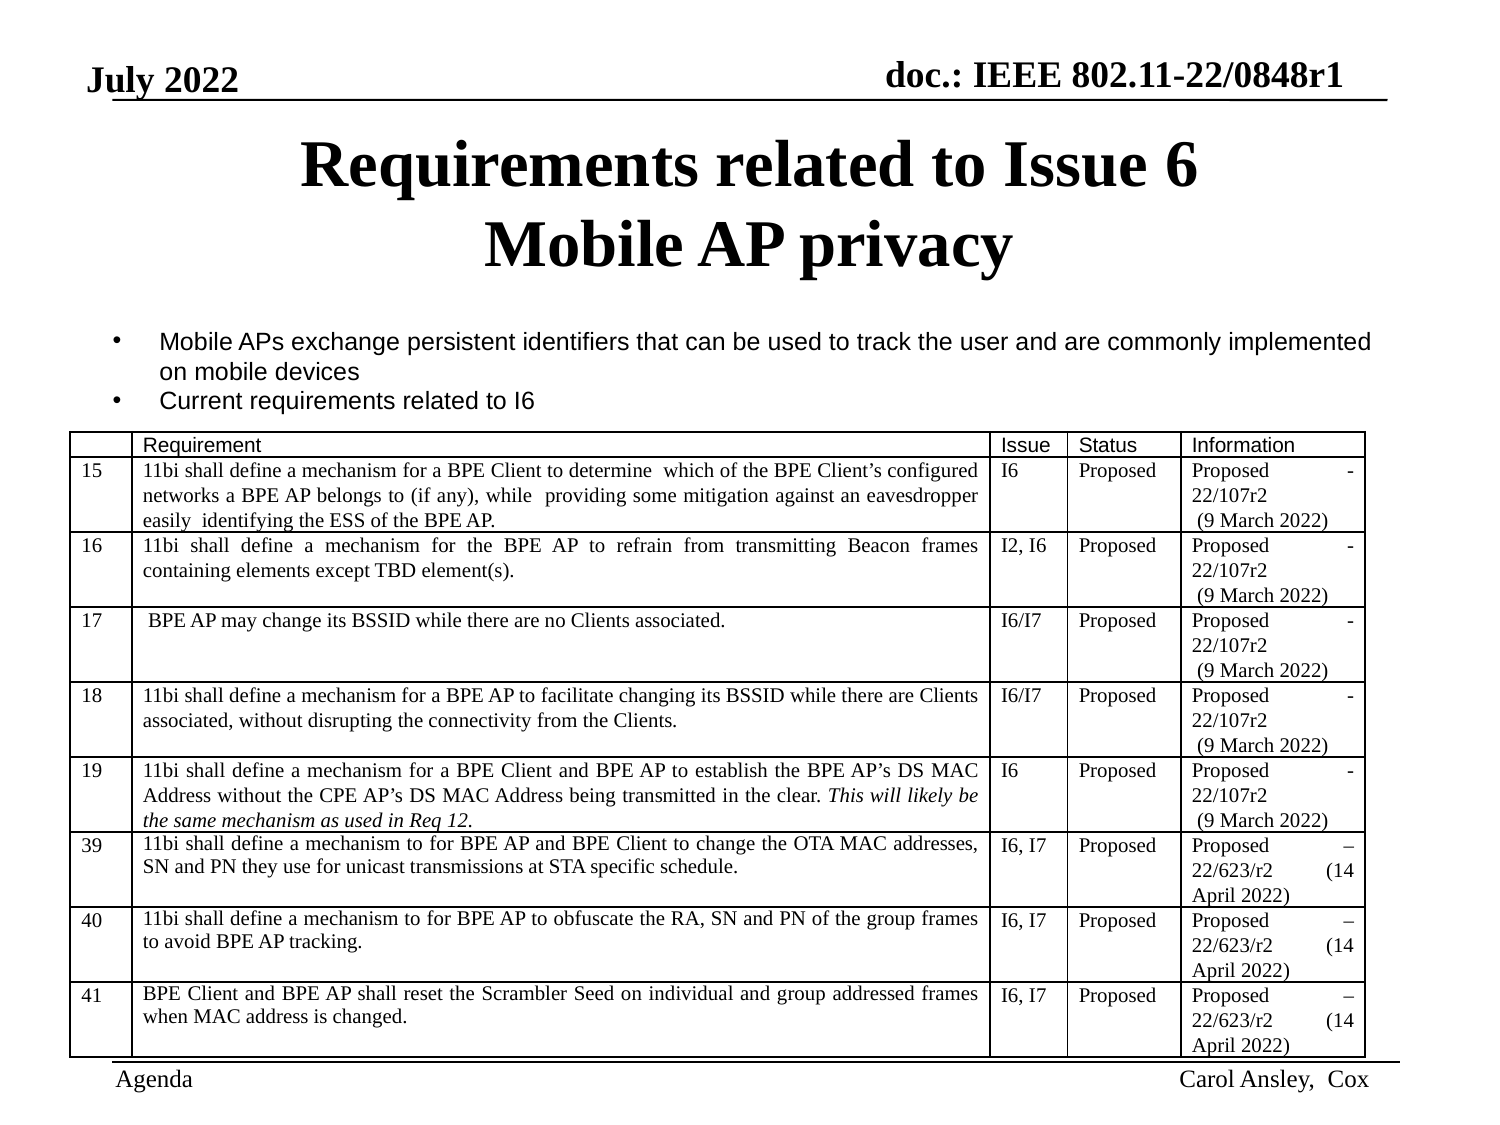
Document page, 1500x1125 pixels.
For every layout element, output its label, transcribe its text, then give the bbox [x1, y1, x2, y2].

table_cell I2, I6 [991, 533, 1067, 606]
table_cell 19 [71, 758, 131, 831]
title Requirements related to Issue 6 Mobile AP privacy [111, 111, 1388, 288]
table_cell Proposed -22/107r2 (9 March 2022) [1182, 458, 1364, 531]
table_cell 40 [71, 908, 131, 981]
table_cell Proposed [1068, 833, 1180, 906]
table_cell BPE Client and BPE AP shall reset the Scrambler Seed on individual and group addressed frames when MAC address is changed. [133, 983, 989, 1056]
table_cell Proposed [1068, 983, 1180, 1056]
table_header Status [1068, 433, 1180, 456]
table_cell 15 [71, 458, 131, 531]
table_header [71, 433, 131, 456]
table_cell Proposed - 22/107r2 (9 March 2022) [1182, 533, 1364, 606]
table_cell 16 [71, 533, 131, 606]
table_cell Proposed – 22/623/r2 (14 April 2022) [1182, 833, 1364, 906]
table_cell 41 [71, 983, 131, 1056]
table_cell Proposed [1068, 608, 1180, 681]
table_cell I6, I7 [991, 983, 1067, 1056]
table_header Issue [991, 433, 1067, 456]
table_cell Proposed – 22/623/r2 (14 April 2022) [1182, 983, 1364, 1056]
table_cell 17 [71, 608, 131, 681]
table_header Requirement [133, 433, 989, 456]
table_cell Proposed [1068, 533, 1180, 606]
table_cell Proposed - 22/107r2 (9 March 2022) [1182, 683, 1364, 756]
table_cell 18 [71, 683, 131, 756]
table_cell I6/I7 [991, 608, 1067, 681]
table_cell 11bi shall define a mechanism for the BPE AP to refrain from transmitting Beacon frames containing elements except TBD element(s). [133, 533, 989, 606]
table_cell 11bi shall define a mechanism to for BPE AP to obfuscate the RA, SN and PN of the group frames to avoid BPE AP tracking. [133, 908, 989, 981]
table_cell Proposed [1068, 458, 1180, 531]
table_cell 11bi shall define a mechanism to for BPE AP and BPE Client to change the OTA MAC addresses, SN and PN they use for unicast transmissions at STA specific schedule. [133, 833, 989, 906]
table_cell I6, I7 [991, 833, 1067, 906]
table_cell I6/I7 [991, 683, 1067, 756]
table_cell Proposed - 22/107r2 (9 March 2022) [1182, 758, 1364, 831]
table_cell Proposed [1068, 908, 1180, 981]
list Mobile APs exchange persistent identifiers that can be used to track the user and are commonly implemented on mobile devices Current requirements related to I6 [111, 324, 1388, 1001]
table_cell 11bi shall define a mechanism for a BPE Client and BPE AP to establish the BPE AP’s DS MAC Address without the CPE AP’s DS MAC Address being transmitted in the clear. This will likely be the same mechanism as used in Req 12. [133, 758, 989, 831]
table_cell Proposed - 22/107r2 (9 March 2022) [1182, 608, 1364, 681]
table_cell I6 [991, 458, 1067, 531]
table_cell I6 [991, 758, 1067, 831]
table_cell 11bi shall define a mechanism for a BPE Client to determine which of the BPE Client’s configured networks a BPE AP belongs to (if any), while providing some mitigation against an eavesdropper easily identifying the ESS of the BPE AP. [133, 458, 989, 531]
table_cell Proposed [1068, 758, 1180, 831]
table_cell Proposed – 22/623/r2 (14 April 2022) [1182, 908, 1364, 981]
table_cell Proposed [1068, 683, 1180, 756]
table_cell I6, I7 [991, 908, 1067, 981]
table_cell 11bi shall define a mechanism for a BPE AP to facilitate changing its BSSID while there are Clients associated, without disrupting the connectivity from the Clients. [133, 683, 989, 756]
table_cell 39 [71, 833, 131, 906]
table_header Information [1182, 433, 1364, 456]
table_cell BPE AP may change its BSSID while there are no Clients associated. [133, 608, 989, 681]
